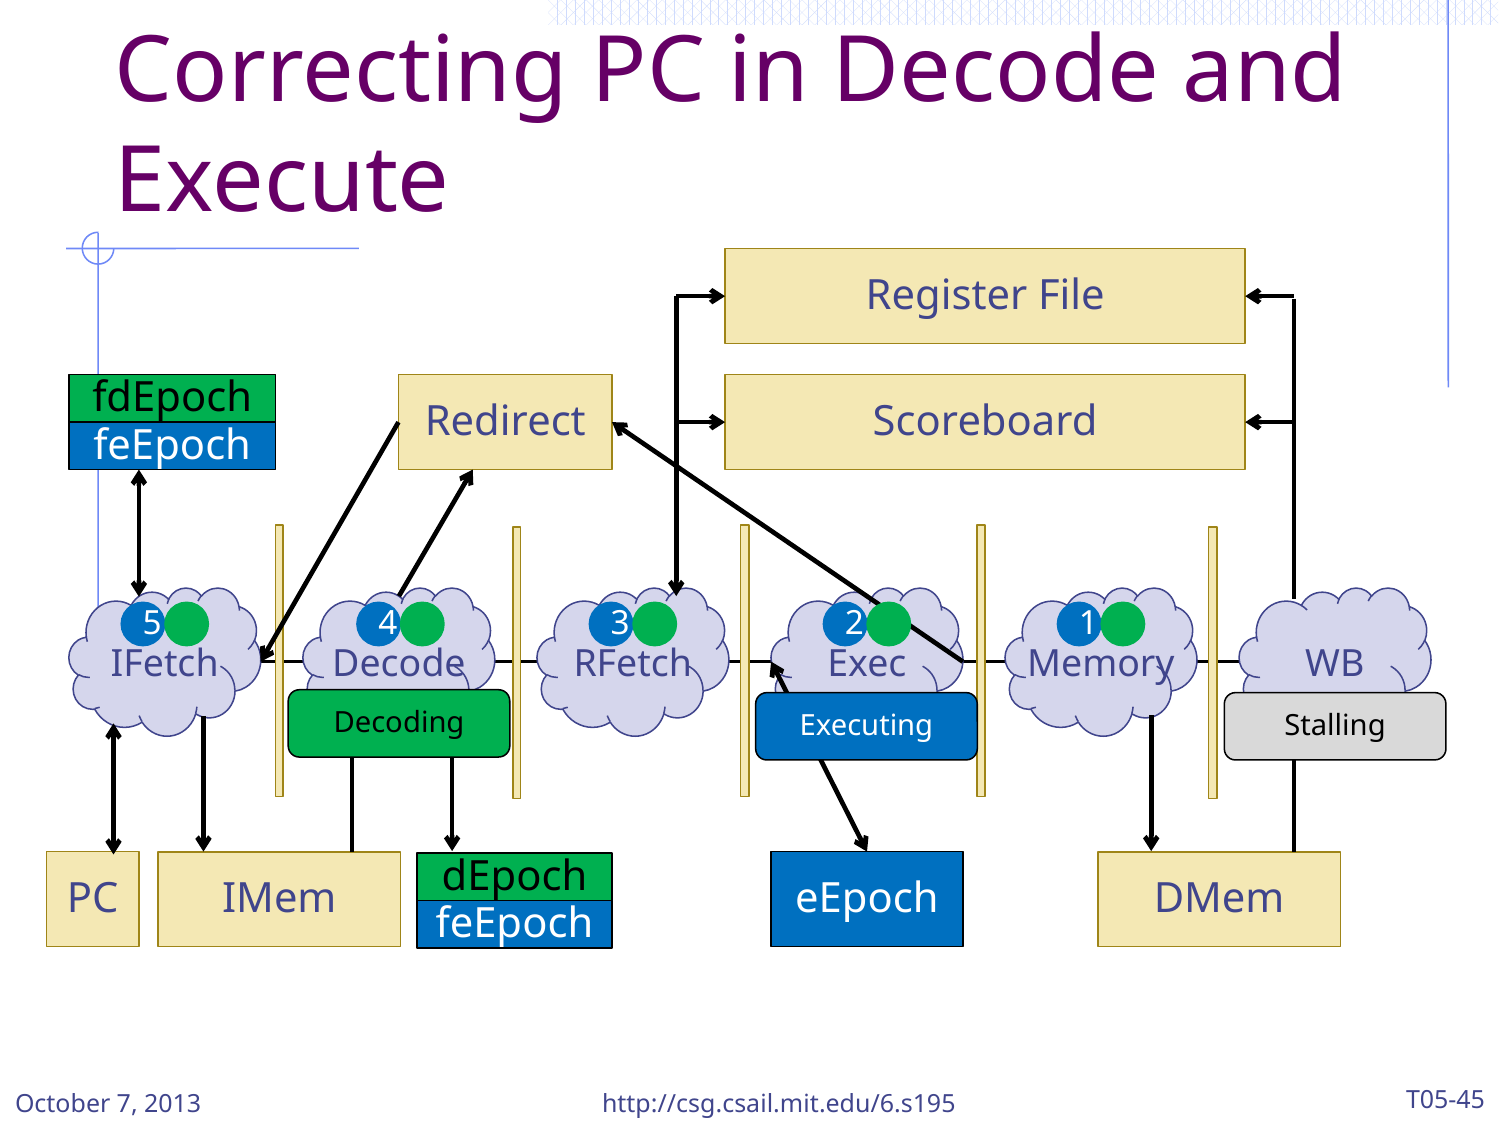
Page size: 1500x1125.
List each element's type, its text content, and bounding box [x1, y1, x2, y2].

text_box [46, 248, 1454, 948]
slide_number T05-45 [1187, 1049, 1500, 1125]
title Correcting PC in Decode and Execute [99, 49, 1376, 238]
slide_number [0, 1049, 313, 1125]
footer http://csg.csail.mit.edu/6.s195 [508, 1049, 1051, 1125]
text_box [398, 469, 474, 597]
